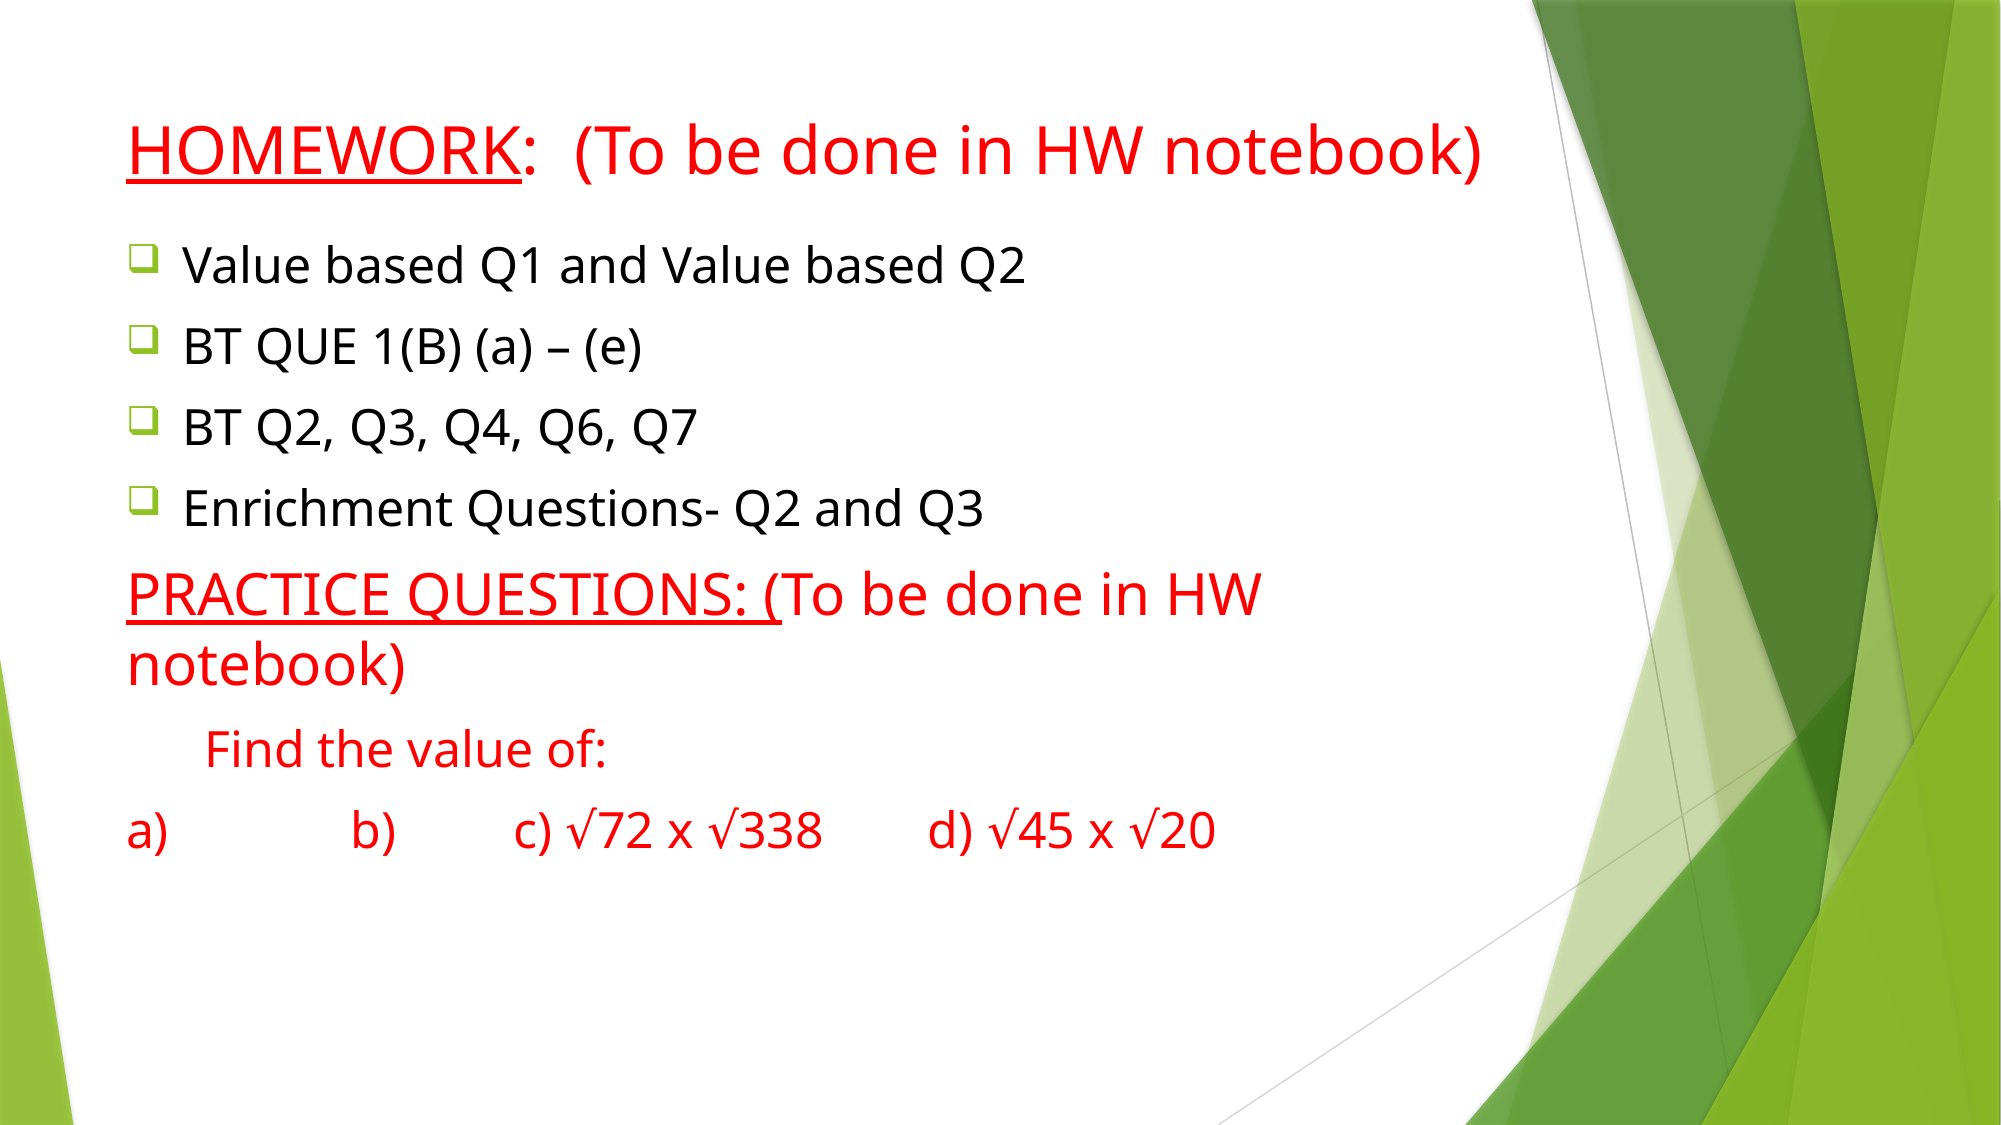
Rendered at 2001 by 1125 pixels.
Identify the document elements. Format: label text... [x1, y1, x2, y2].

title HOMEWORK: (To be done in HW notebook) [111, 99, 1522, 258]
